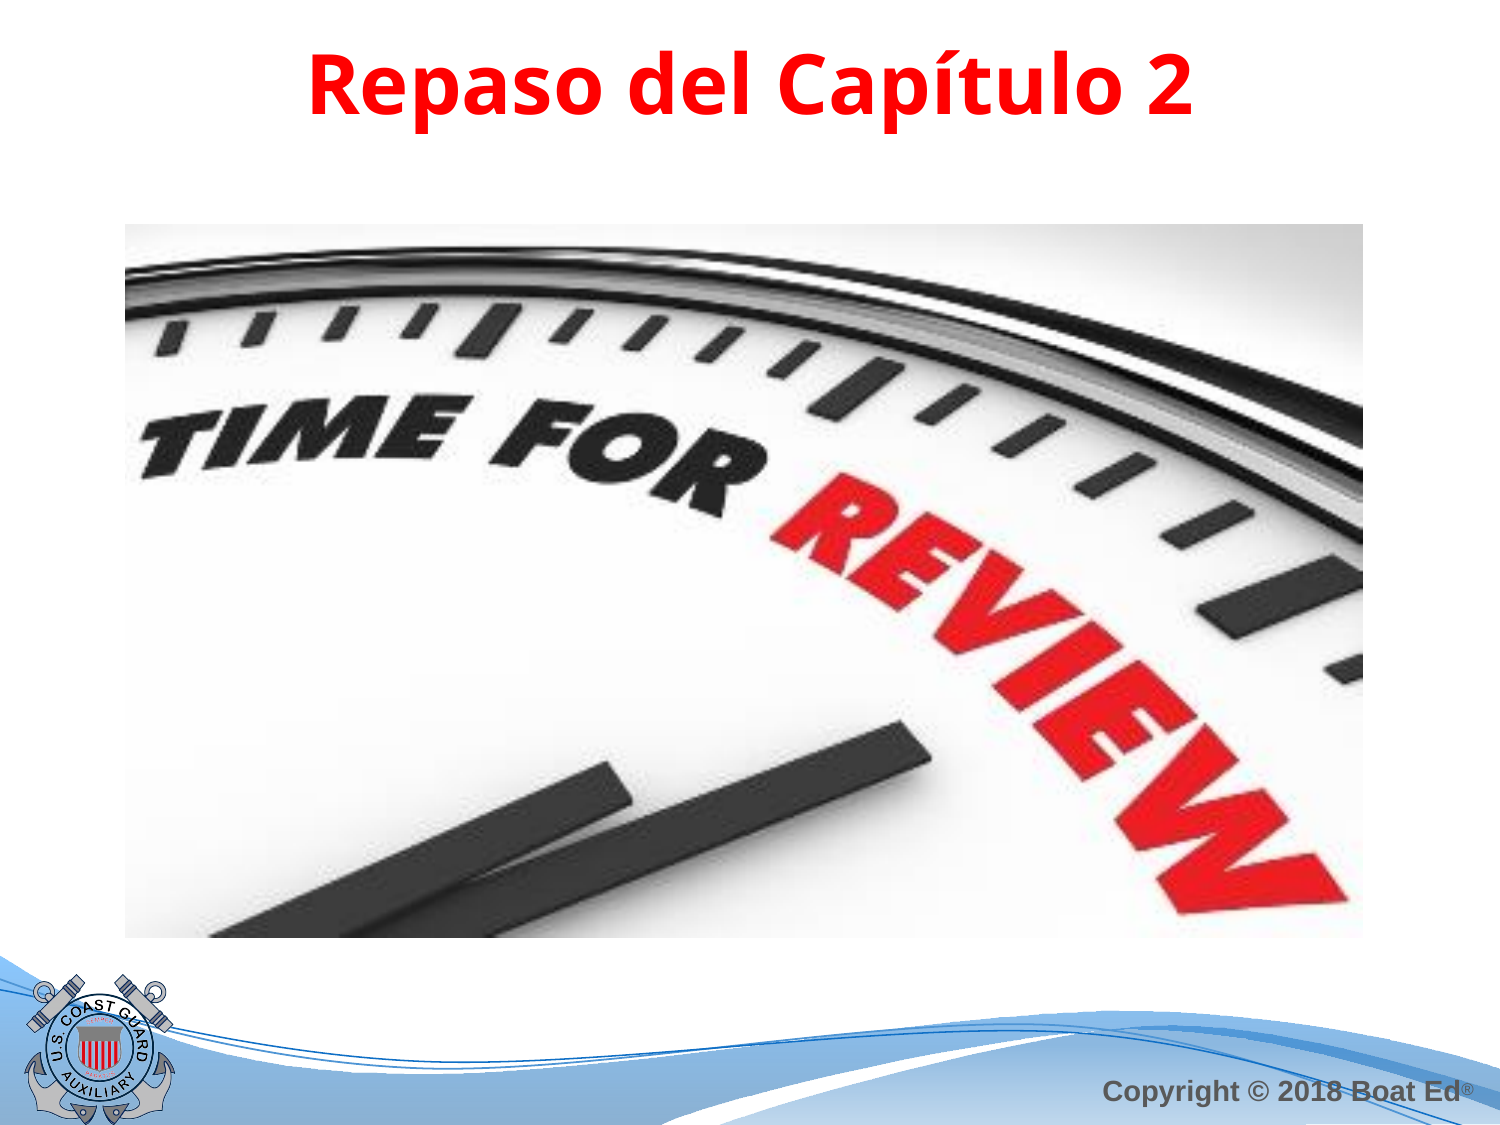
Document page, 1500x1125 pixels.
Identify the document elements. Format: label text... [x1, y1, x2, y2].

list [124, 224, 1363, 938]
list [24, 973, 176, 1125]
text_box Repaso del Capítulo 2 [0, 24, 1500, 239]
